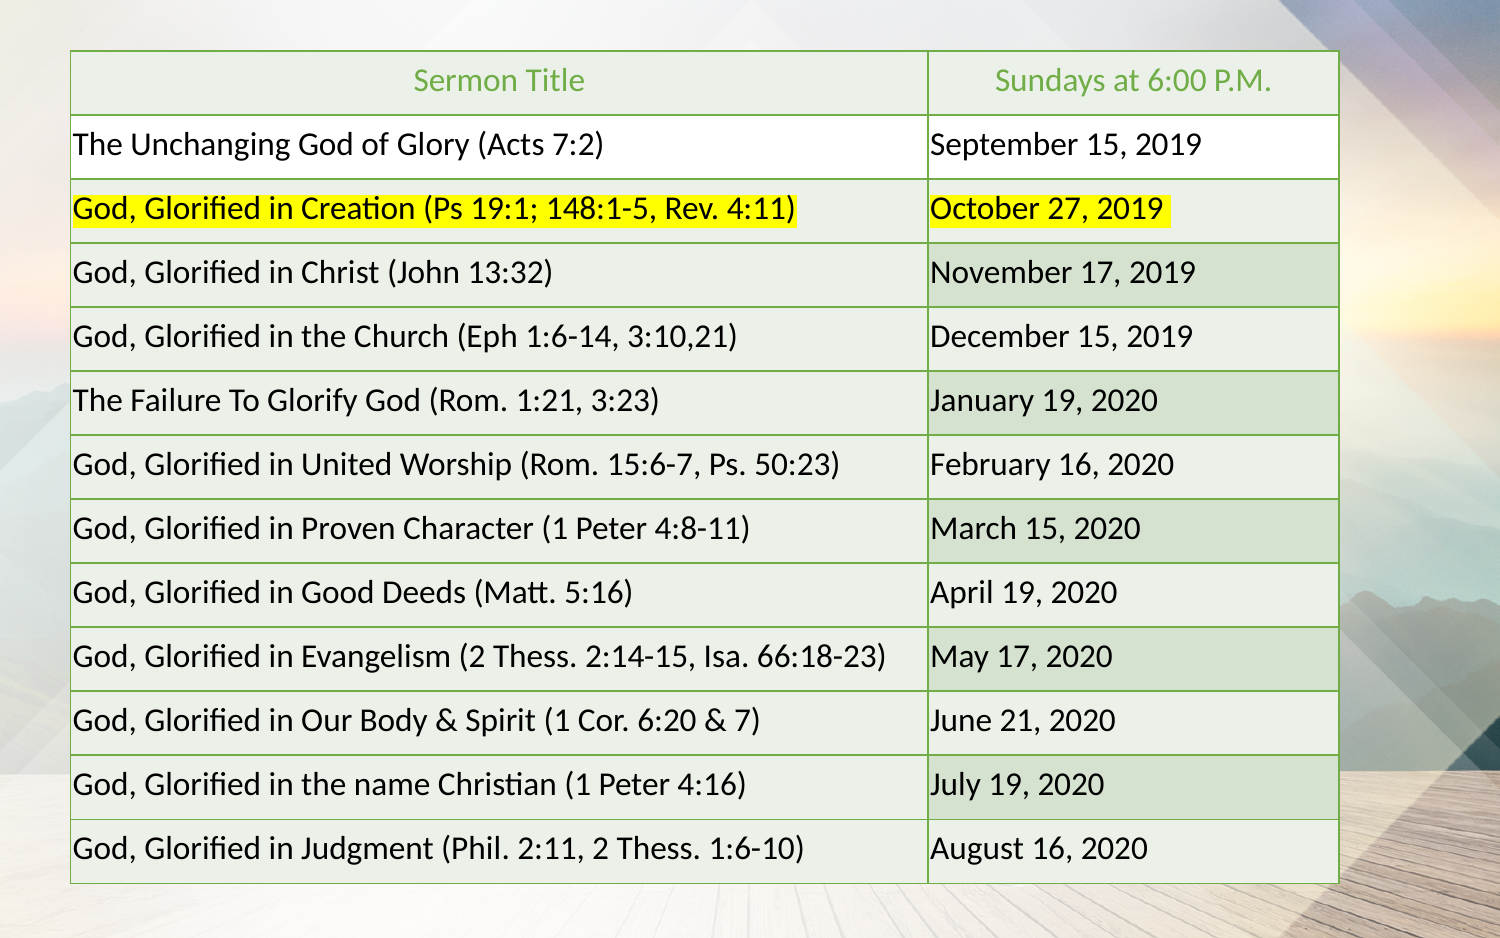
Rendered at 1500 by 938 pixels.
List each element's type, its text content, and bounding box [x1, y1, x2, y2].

table_cell God, Glorified in Evangelism (2 Thess. 2:14-15, Isa. 66:18-23) [71, 628, 927, 690]
table_cell God, Glorified in Our Body & Spirit (1 Cor. 6:20 & 7) [71, 692, 927, 754]
table_cell The Failure To Glorify God (Rom. 1:21, 3:23) [71, 372, 927, 434]
table_cell September 15, 2019 [929, 116, 1338, 178]
table_header Sundays at 6:00 P.M. [929, 52, 1338, 114]
table_cell The Unchanging God of Glory (Acts 7:2) [71, 116, 927, 178]
table_cell October 27, 2019 [929, 180, 1338, 242]
table_cell God, Glorified in Proven Character (1 Peter 4:8-11) [71, 500, 927, 562]
table_cell God, Glorified in Judgment (Phil. 2:11, 2 Thess. 1:6-10) [71, 820, 927, 883]
table_cell May 17, 2020 [929, 628, 1338, 690]
table_cell July 19, 2020 [929, 756, 1338, 819]
table_cell God, Glorified in Christ (John 13:32) [71, 244, 927, 306]
table_cell November 17, 2019 [929, 244, 1338, 306]
table_cell August 16, 2020 [929, 820, 1338, 883]
table_cell God, Glorified in United Worship (Rom. 15:6-7, Ps. 50:23) [71, 436, 927, 498]
table_cell God, Glorified in the Church (Eph 1:6-14, 3:10,21) [71, 308, 927, 370]
table_cell God, Glorified in Good Deeds (Matt. 5:16) [71, 564, 927, 626]
table_cell February 16, 2020 [929, 436, 1338, 498]
table_cell December 15, 2019 [929, 308, 1338, 370]
table_cell God, Glorified in Creation (Ps 19:1; 148:1-5, Rev. 4:11) [71, 180, 927, 242]
table_cell April 19, 2020 [929, 564, 1338, 626]
table_cell March 15, 2020 [929, 500, 1338, 562]
table_cell June 21, 2020 [929, 692, 1338, 754]
picture [0, 0, 1500, 938]
table_header Sermon Title [71, 52, 927, 114]
table_cell God, Glorified in the name Christian (1 Peter 4:16) [71, 756, 927, 819]
table_cell January 19, 2020 [929, 372, 1338, 434]
